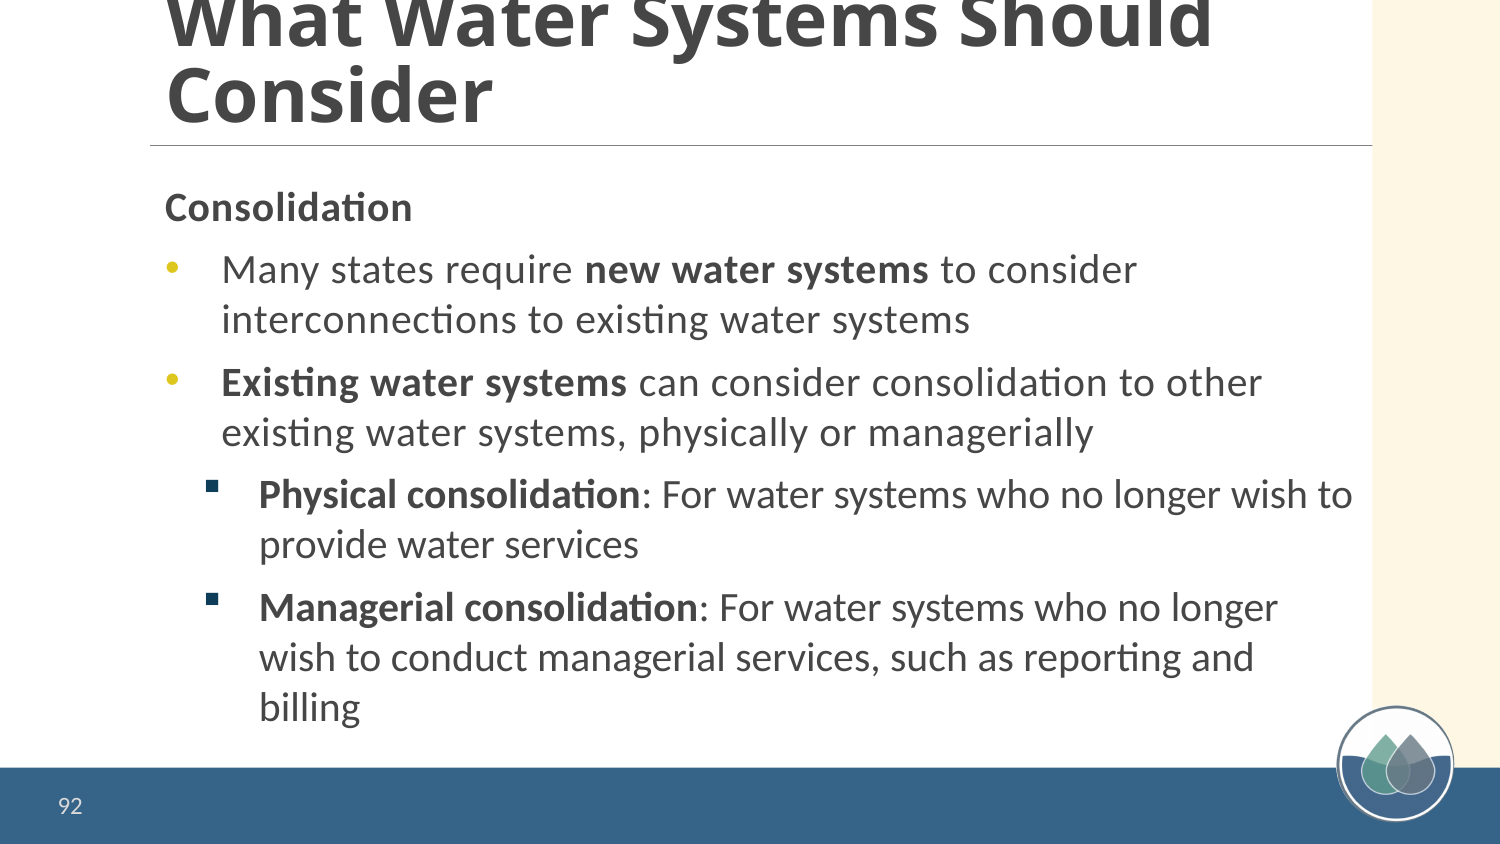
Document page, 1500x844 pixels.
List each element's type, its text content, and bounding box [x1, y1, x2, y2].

list Consolidation Many states require new water systems to consider interconnections to existing water systems Existing water systems can consider consolidation to other existing water systems, physically or managerially Physical consolidation: For water systems who no longer wish to provide water services Managerial consolidation: For water systems who no longer wish to conduct managerial services, such as reporting and billing [150, 171, 1373, 760]
slide_number 92 [16, 782, 124, 828]
title What Water Systems Should Consider [150, 21, 1373, 146]
